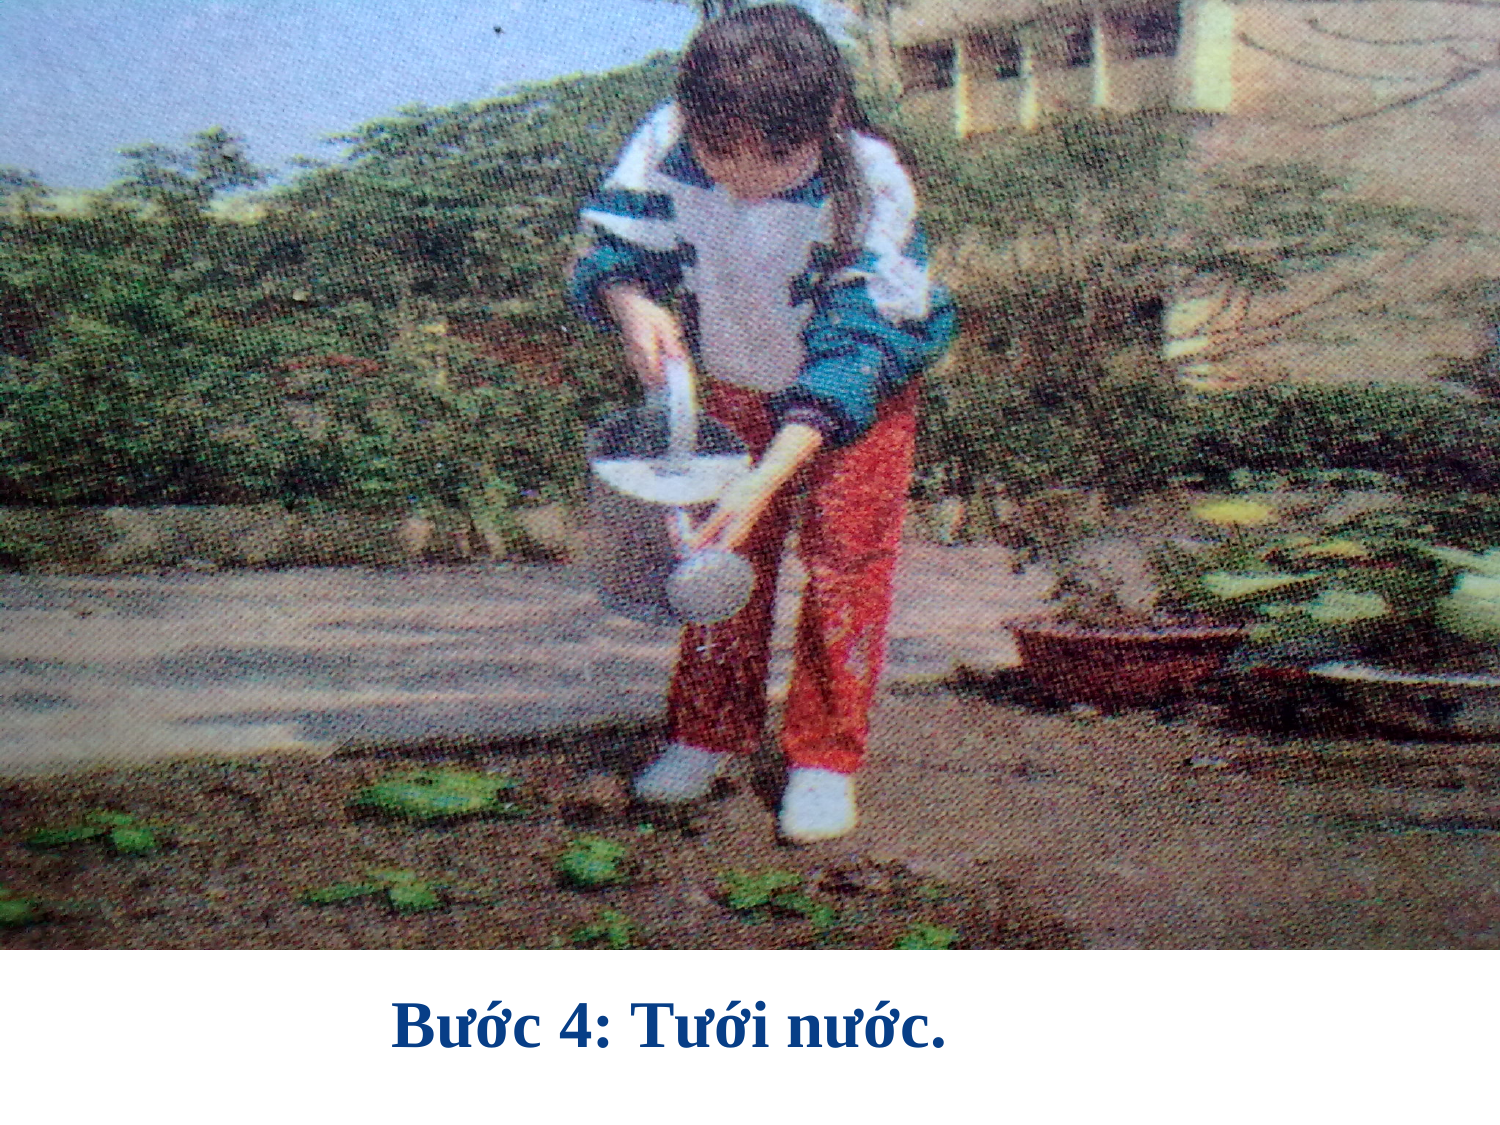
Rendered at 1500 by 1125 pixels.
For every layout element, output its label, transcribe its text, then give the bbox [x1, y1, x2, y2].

picture [0, 0, 1500, 951]
list Bước 4: Tưới nước. [75, 962, 1425, 1105]
